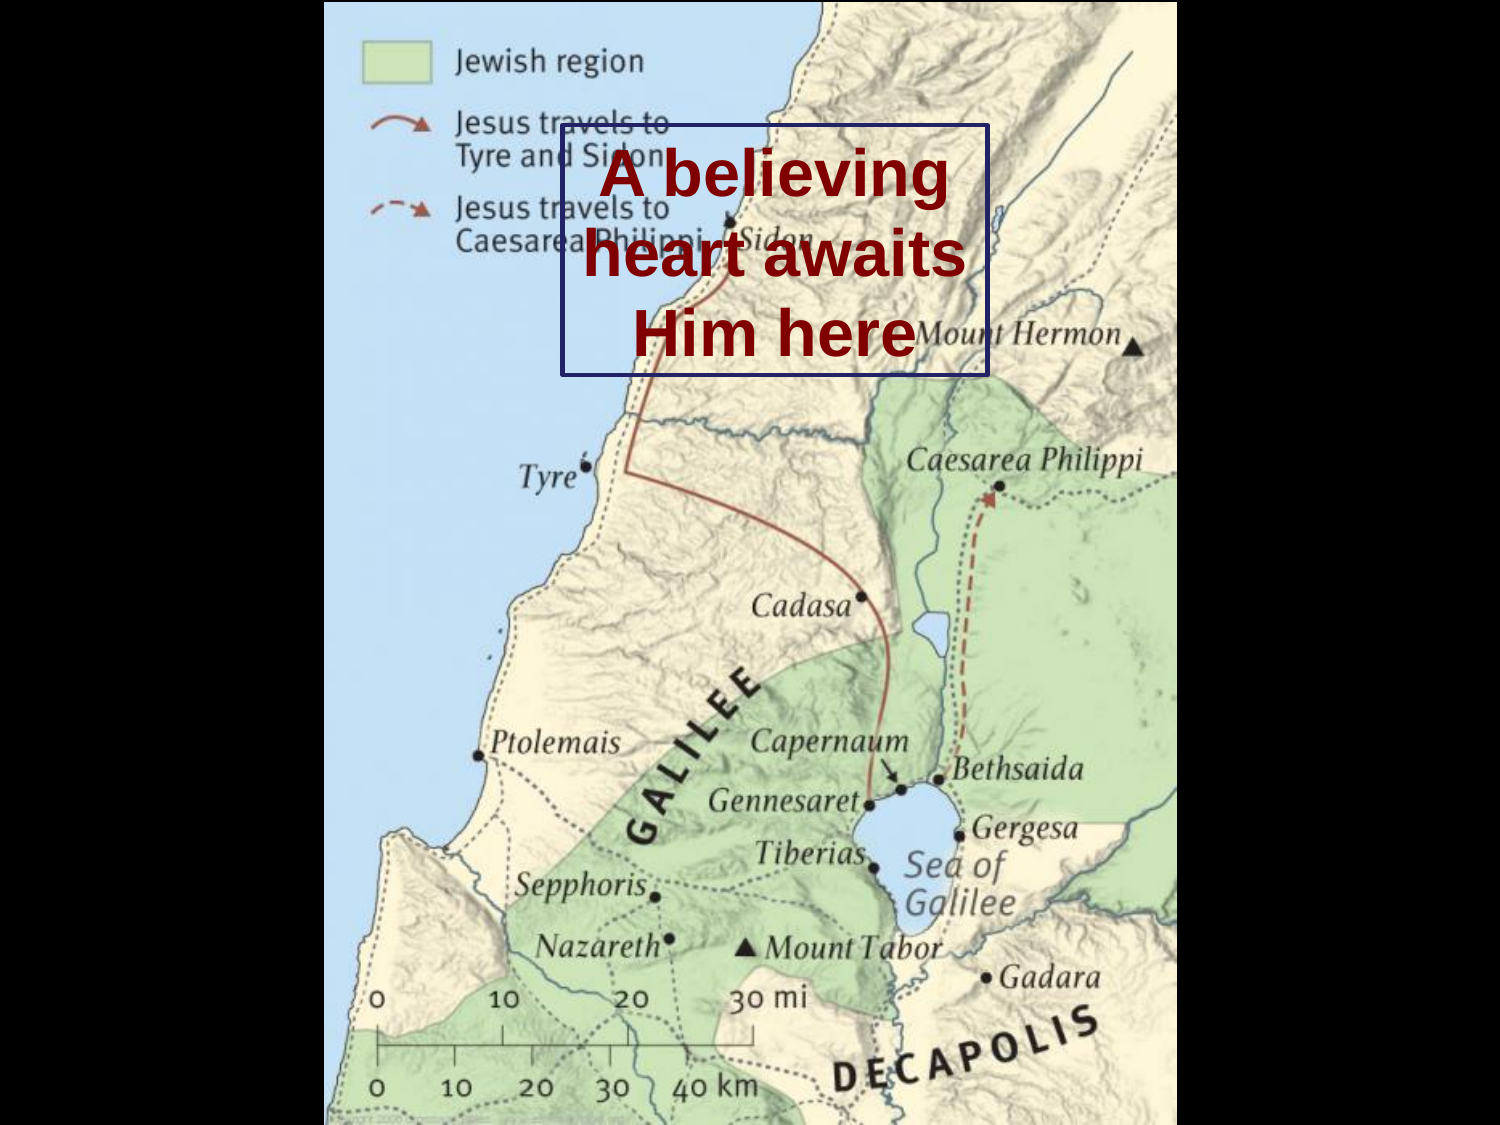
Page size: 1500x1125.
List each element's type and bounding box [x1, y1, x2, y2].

picture [324, 1, 1177, 1125]
